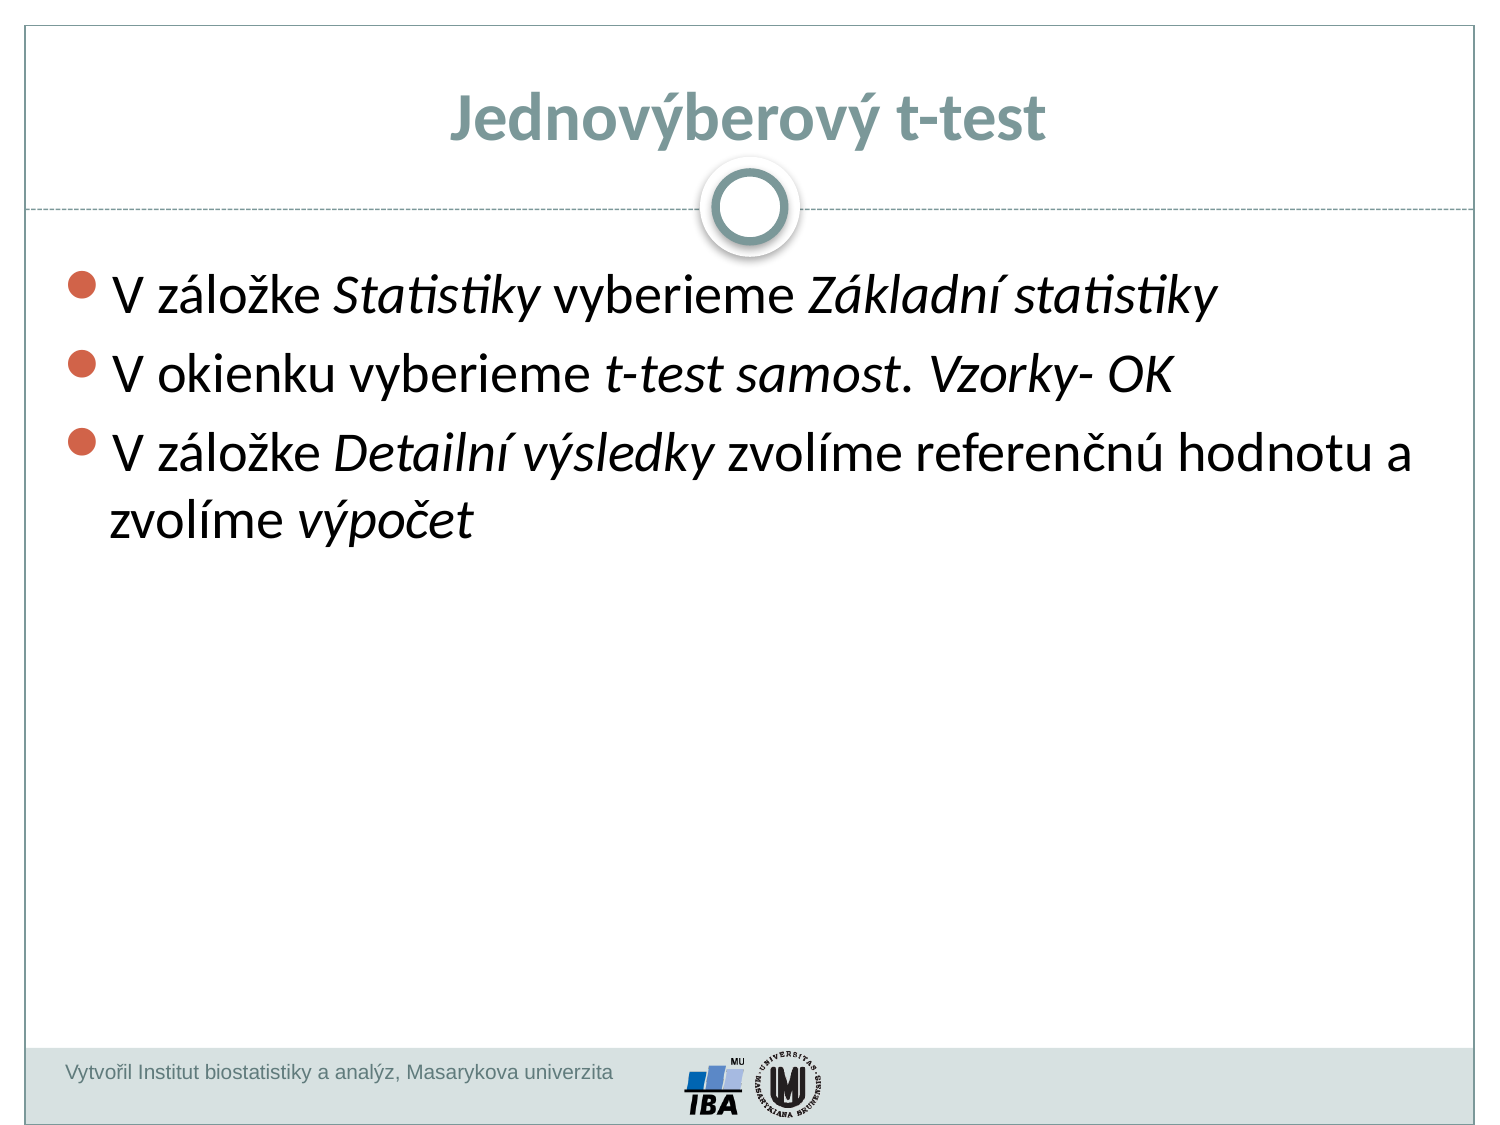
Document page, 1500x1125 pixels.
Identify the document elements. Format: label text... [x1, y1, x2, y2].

picture [684, 1058, 744, 1115]
footer Vytvořil Institut biostatistiky a analýz, Masarykova univerzita [50, 1051, 638, 1112]
picture [755, 1051, 821, 1118]
list V záložke Statistiky vyberieme Základní statistiky V okienku vyberieme t-test samost. Vzorky- OK V záložke Detailní výsledky zvolíme referenčnú hodnotu a zvolíme výpočet [49, 249, 1450, 1005]
title Jednovýberový t-test [49, 37, 1450, 163]
